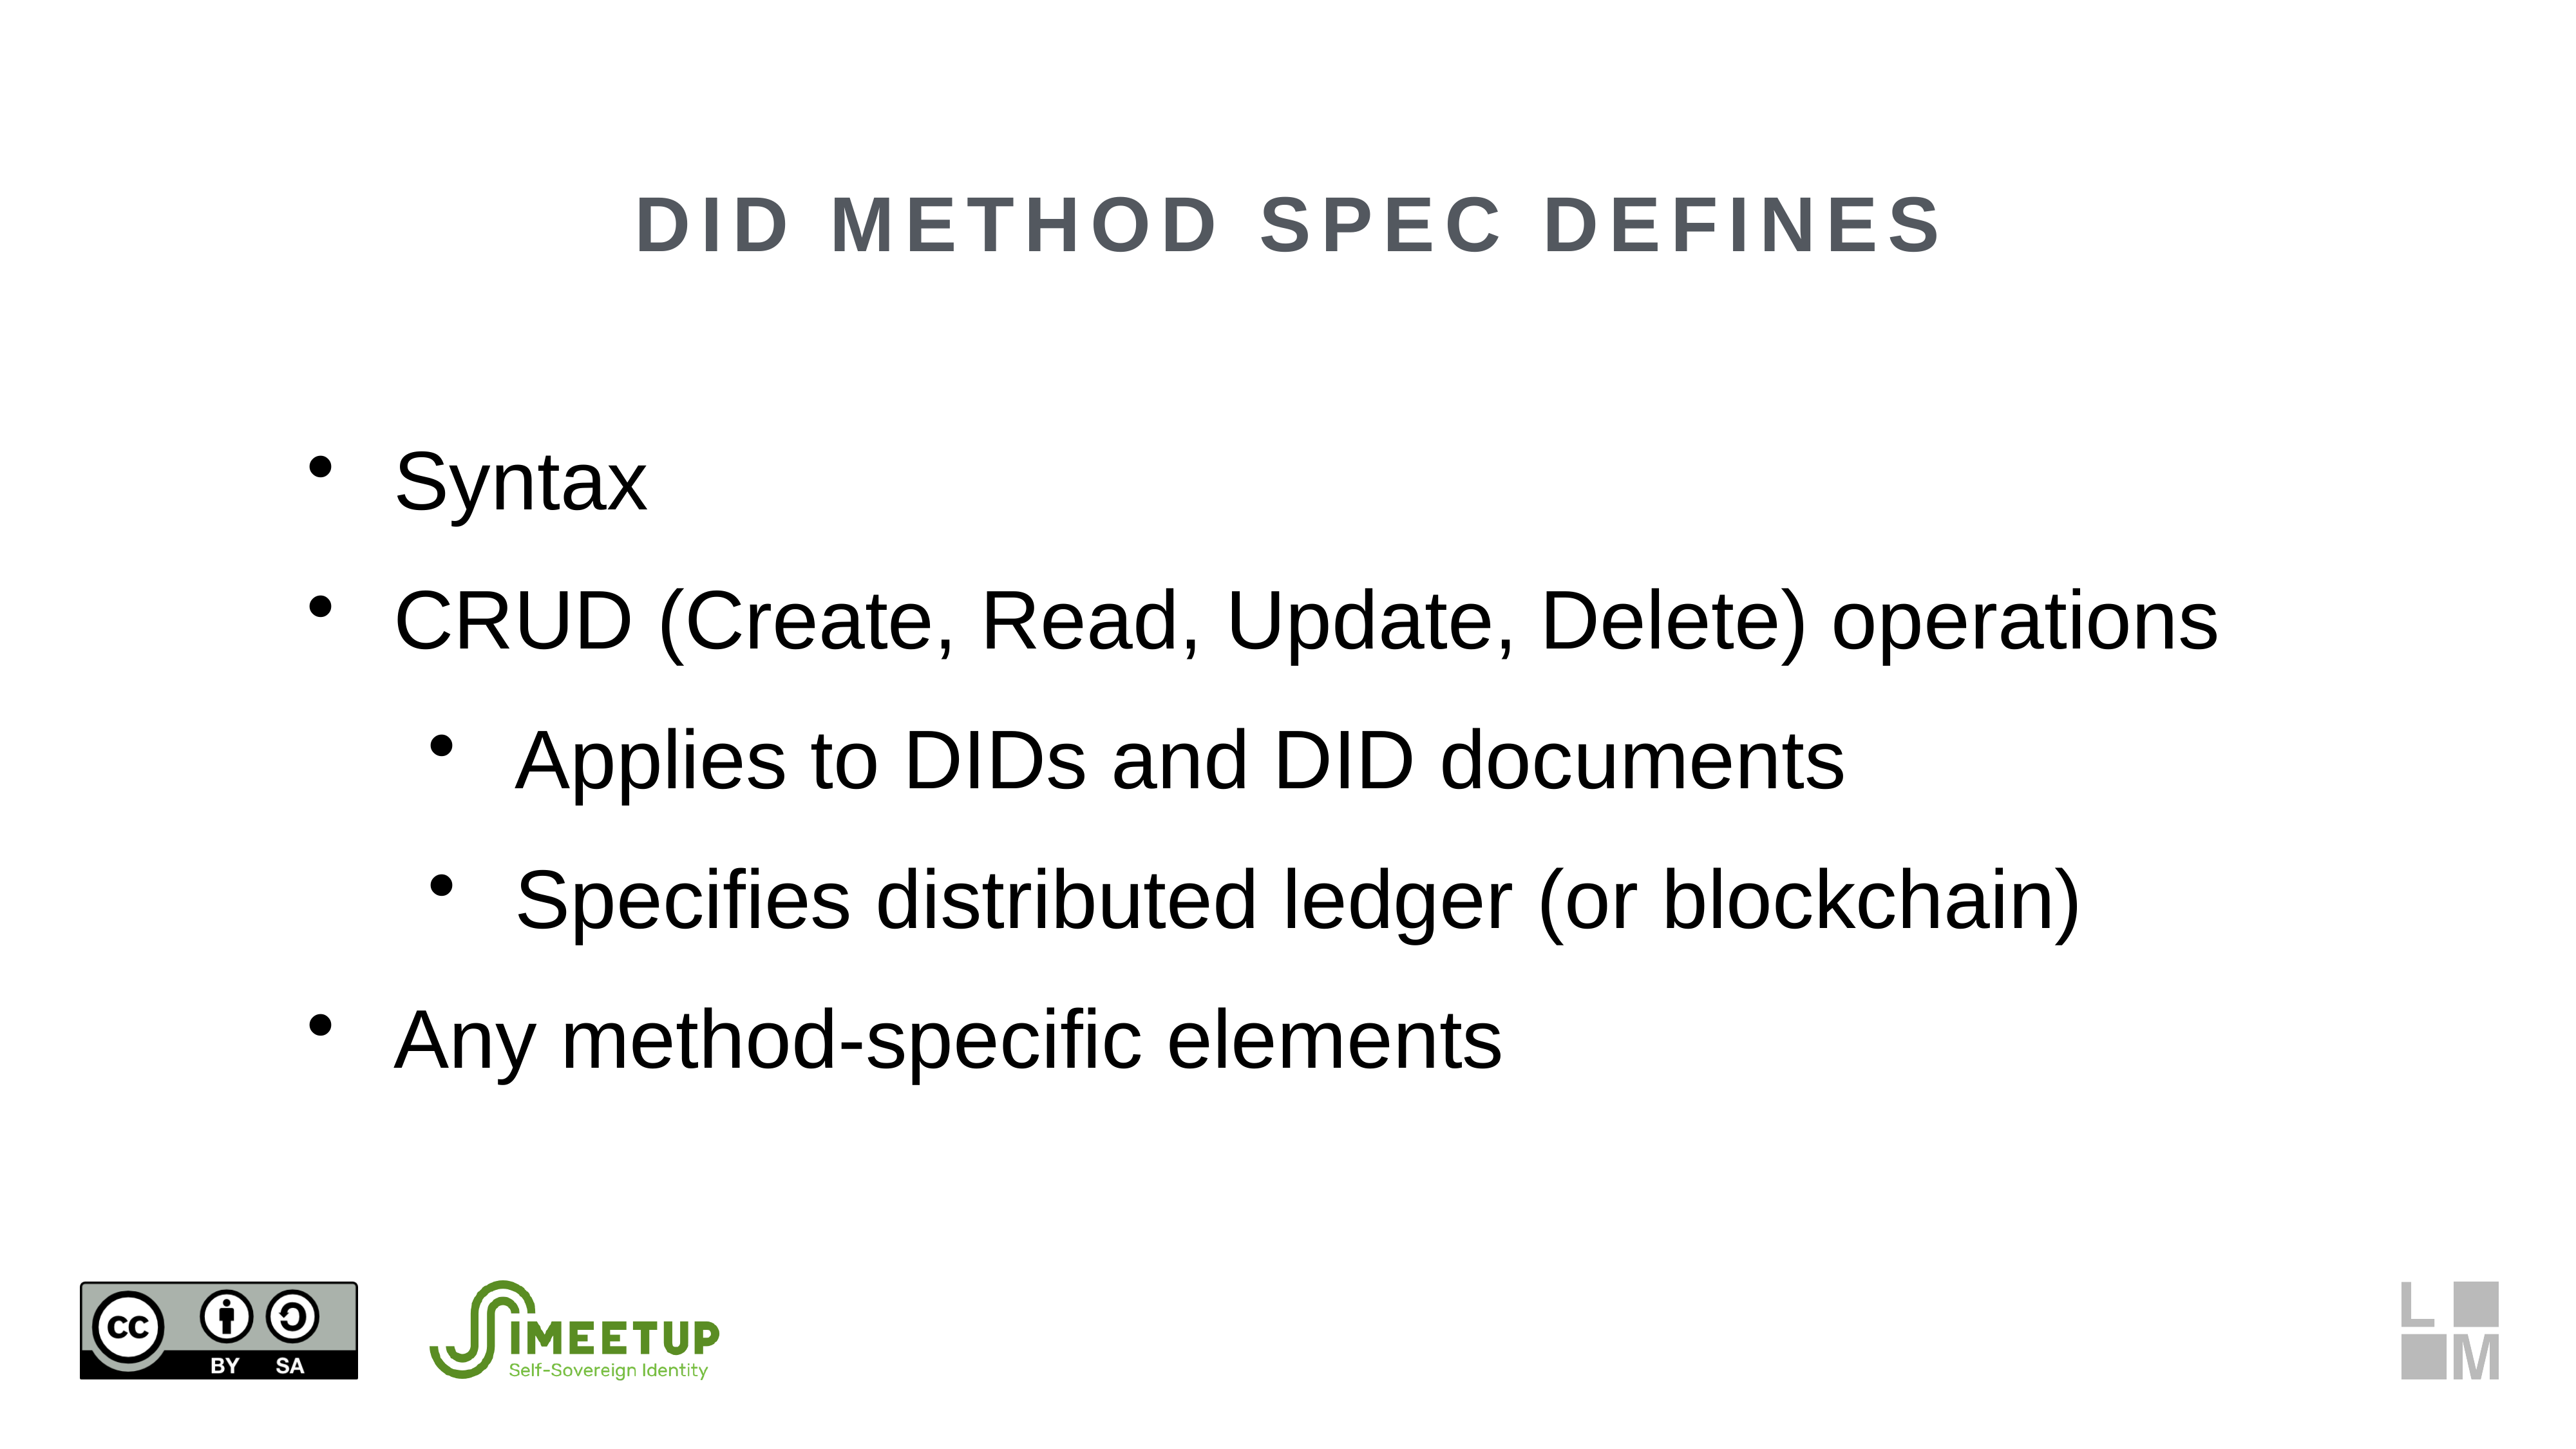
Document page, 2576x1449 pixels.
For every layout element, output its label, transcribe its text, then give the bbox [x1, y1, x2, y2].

text_box DID METHOD SPEC DEFINES [629, 121, 1947, 272]
picture [2401, 1282, 2499, 1379]
picture [79, 1282, 358, 1379]
text_box Syntax CRUD (Create, Read, Update, Delete) operations Applies to DIDs and DID documents Specifies distributed ledger (or blockchain) Any method-specific elements [294, 373, 2282, 1098]
picture [429, 1280, 720, 1381]
